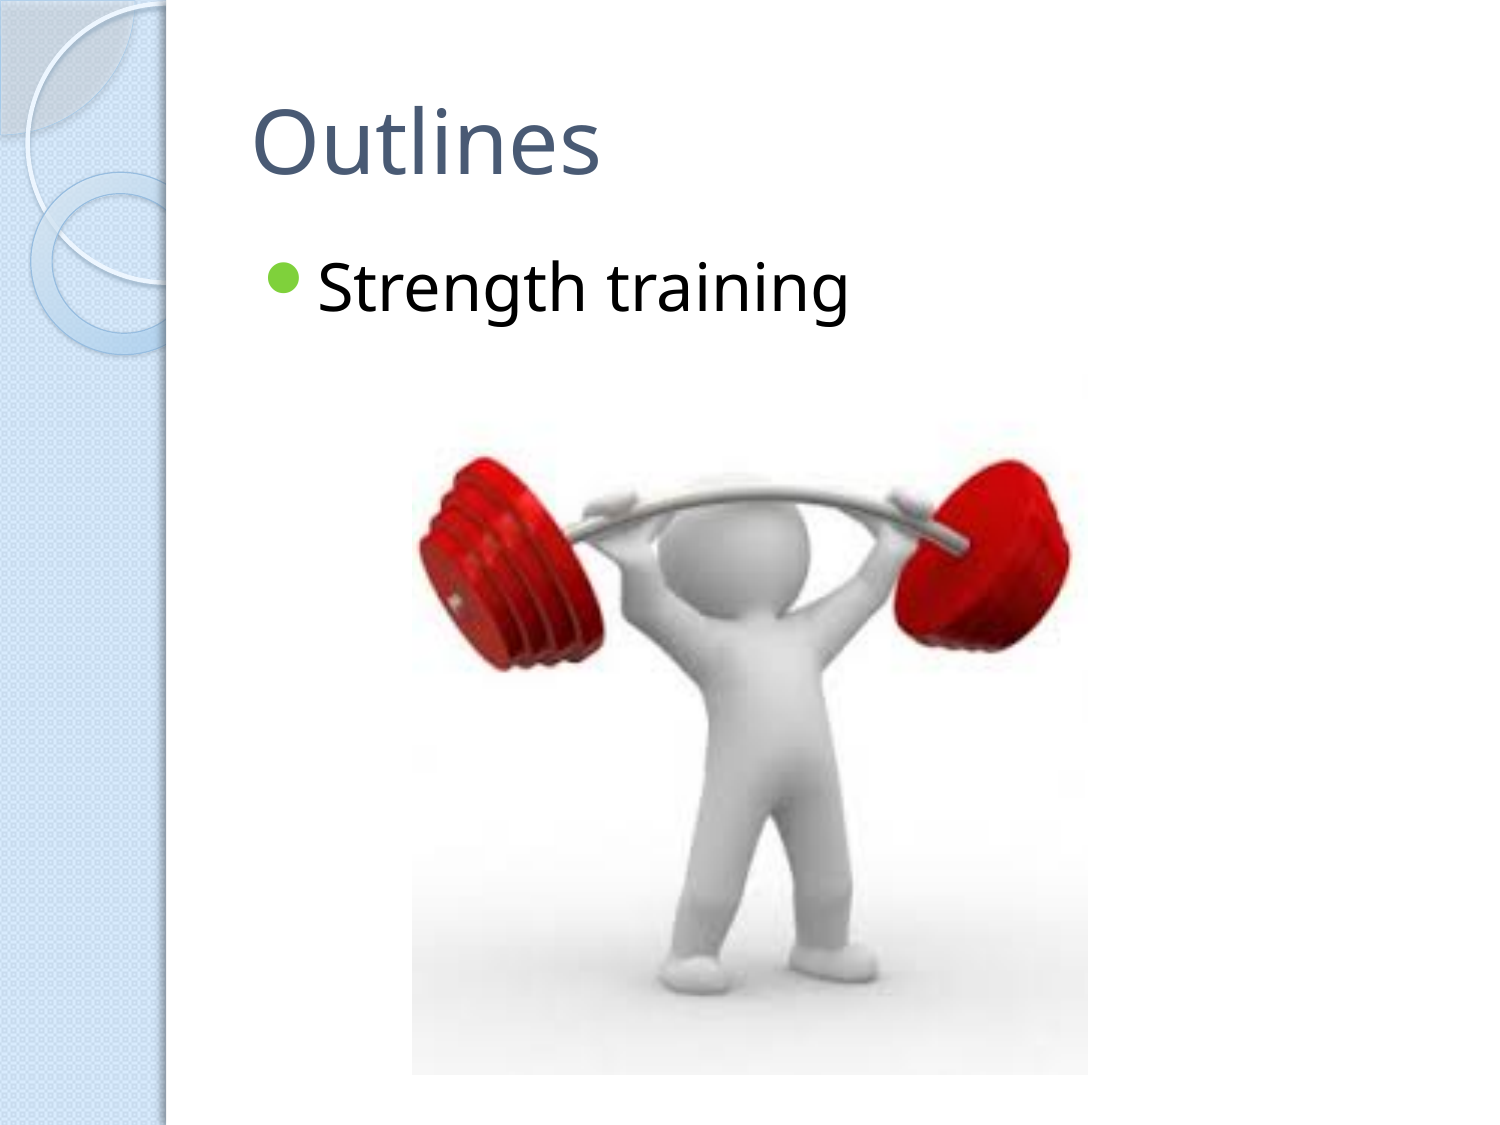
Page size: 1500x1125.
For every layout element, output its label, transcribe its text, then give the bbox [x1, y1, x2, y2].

list Strength training [235, 237, 1466, 688]
title Outlines [235, 45, 1466, 233]
picture [412, 374, 1088, 1076]
